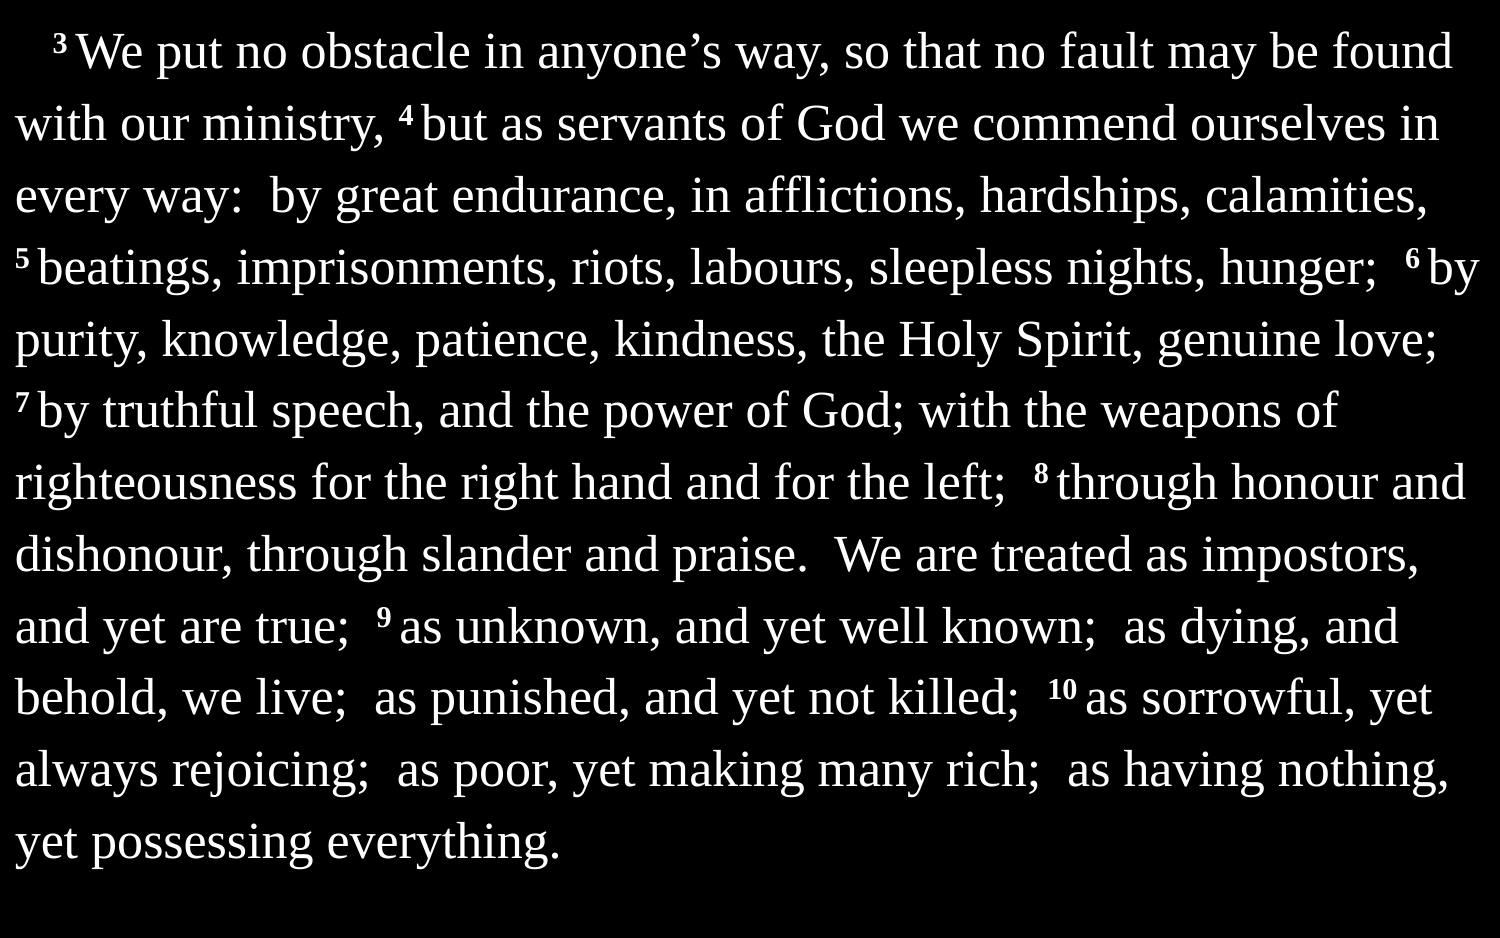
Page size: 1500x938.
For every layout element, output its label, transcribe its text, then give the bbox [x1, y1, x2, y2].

text_box 3 We put no obstacle in anyone’s way, so that no fault may be found with our ministry, 4 but as servants of God we commend ourselves in every way: by great endurance, in afflictions, hardships, calamities, 5 beatings, imprisonments, riots, labours, sleepless nights, hunger; 6 by purity, knowledge, patience, kindness, the Holy Spirit, genuine love; 7 by truthful speech, and the power of God; with the weapons of righteousness for the right hand and for the left; 8 through honour and dishonour, through slander and praise. We are treated as impostors, and yet are true; 9 as unknown, and yet well known; as dying, and behold, we live; as punished, and yet not killed; 10 as sorrowful, yet always rejoicing; as poor, yet making many rich; as having nothing, yet possessing everything. [0, 0, 1500, 877]
